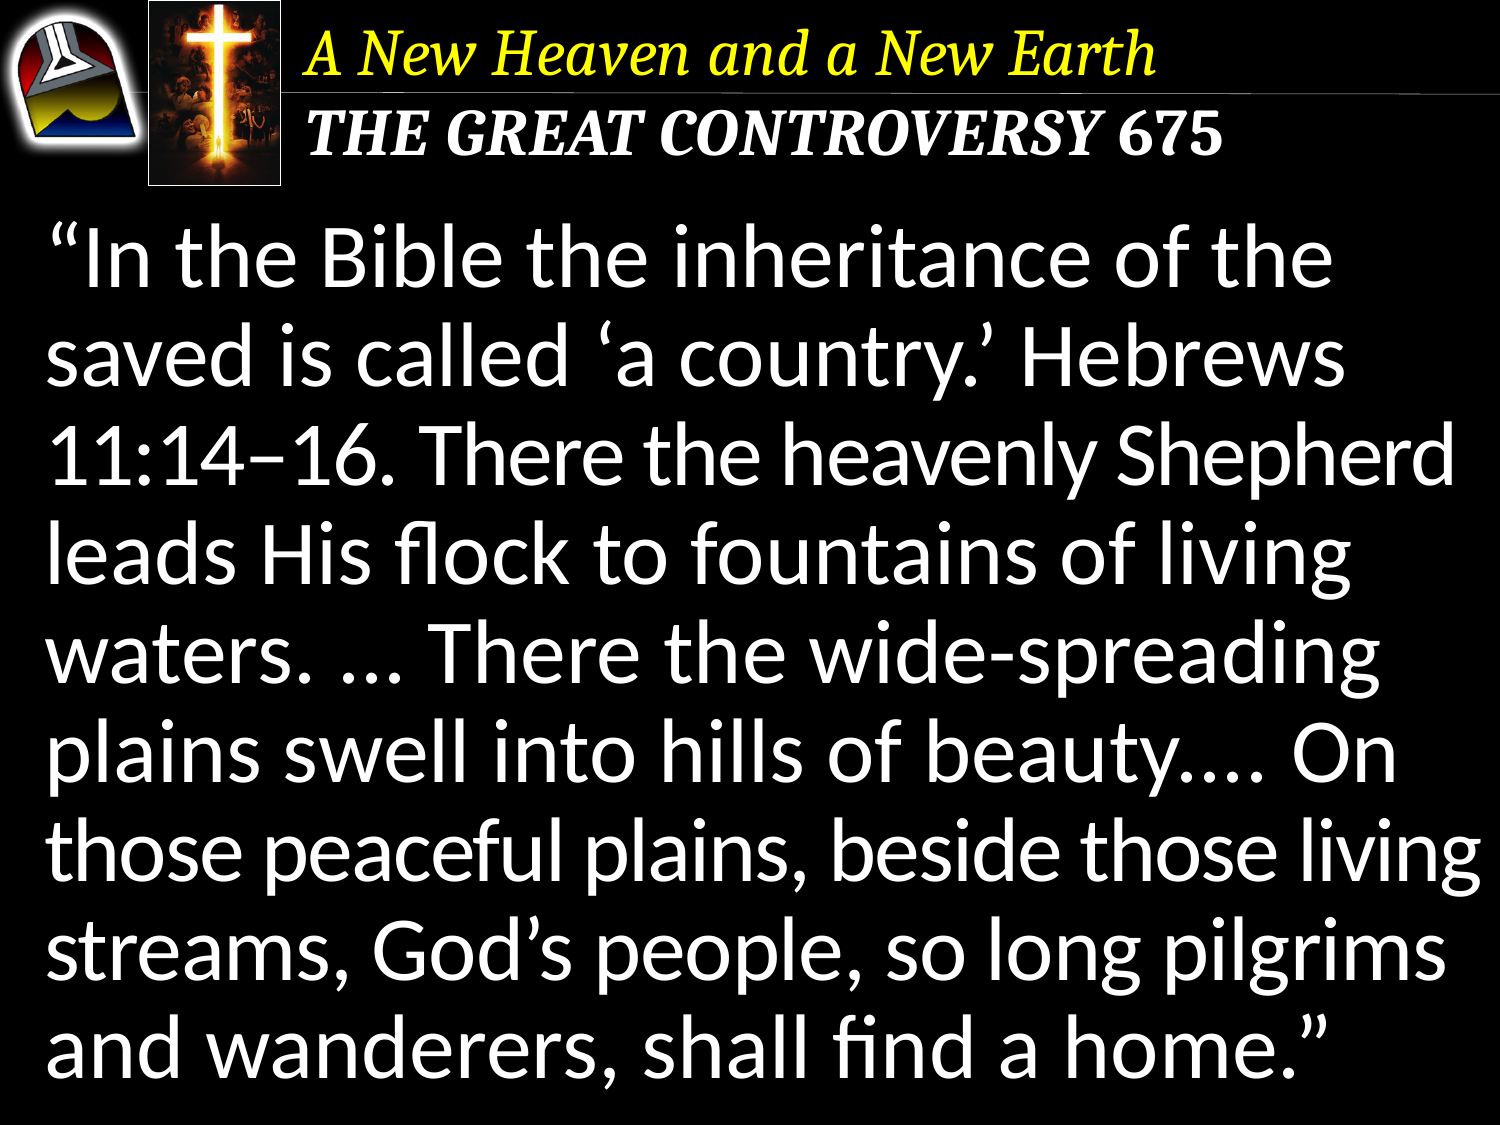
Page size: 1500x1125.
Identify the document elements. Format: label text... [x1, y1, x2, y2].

picture [0, 0, 148, 159]
text_box “In the Bible the inheritance of the saved is called ‘a country.’ Hebrews 11:14–16. There the heavenly Shepherd leads His flock to fountains of living waters. ... There the wide-spreading plains swell into hills of beauty.... [0, 513, 1500, 810]
text_box “In the Bible the inheritance of the saved is called ‘a country.’ Hebrews 11:14–16. There the heavenly Shepherd leads His flock to fountains of living waters. ... There the wide-spreading plains swell into hills of beauty.... On those peaceful plains, beside those living streams, God’s people, so long pilgrims and wanderers, shall find a home.” [0, 810, 1500, 1106]
text_box A New Heaven and a New Earth The Great Controversy 675 [283, 1, 1500, 176]
text_box “In the Bible the inheritance of the saved is called ‘a country.’ Hebrews 11:14–16. [0, 200, 1500, 513]
picture [149, 1, 280, 185]
